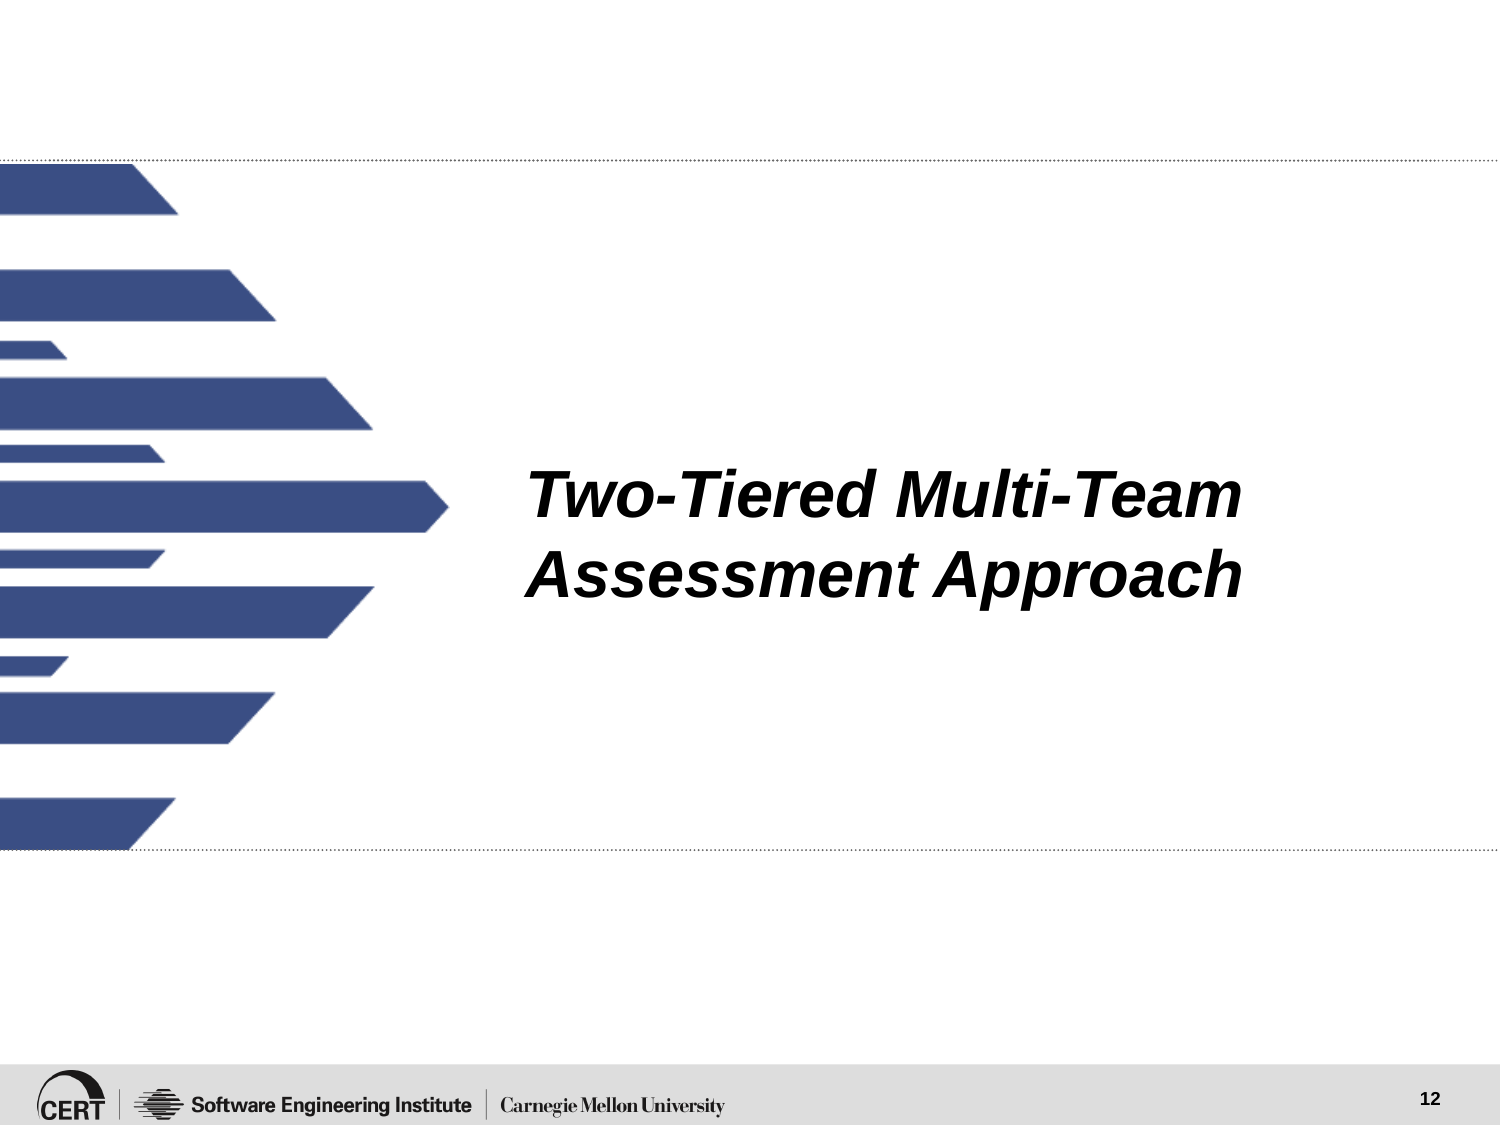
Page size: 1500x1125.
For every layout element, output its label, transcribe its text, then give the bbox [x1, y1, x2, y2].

picture [37, 1069, 725, 1122]
title Two-Tiered Multi-Team Assessment Approach [524, 374, 1413, 688]
picture [0, 164, 450, 850]
